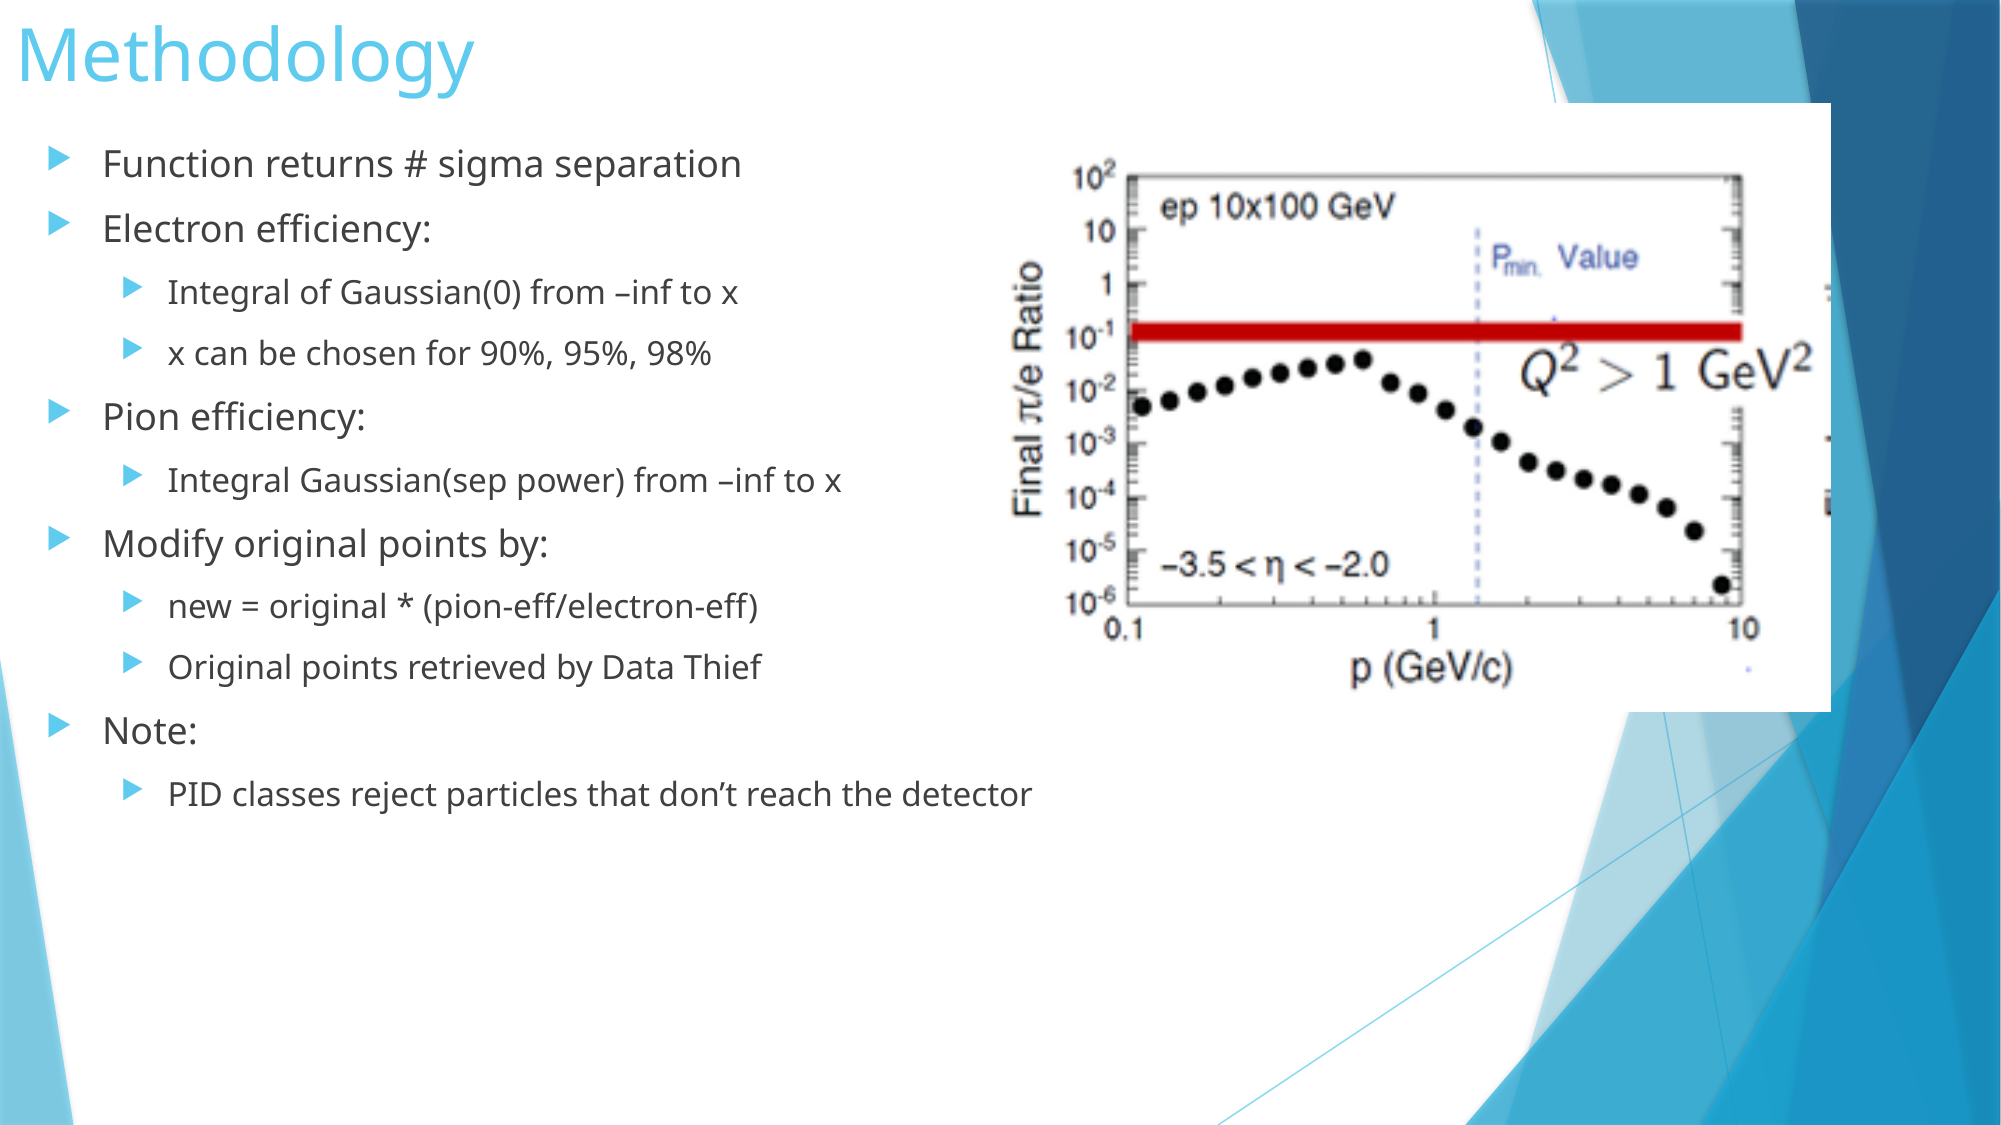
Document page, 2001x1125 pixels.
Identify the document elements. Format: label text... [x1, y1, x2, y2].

list Function returns # sigma separation Electron efficiency: Integral of Gaussian(0) from –inf to x x can be chosen for 90%, 95%, 98% Pion efficiency: Integral Gaussian(sep power) from –inf to x Modify original points by: new = original * (pion-eff/electron-eff) Original points retrieved by Data Thief Note: PID classes reject particles that don’t reach the detector [30, 132, 1441, 993]
title Methodology [0, 0, 1411, 104]
picture [950, 103, 1831, 712]
